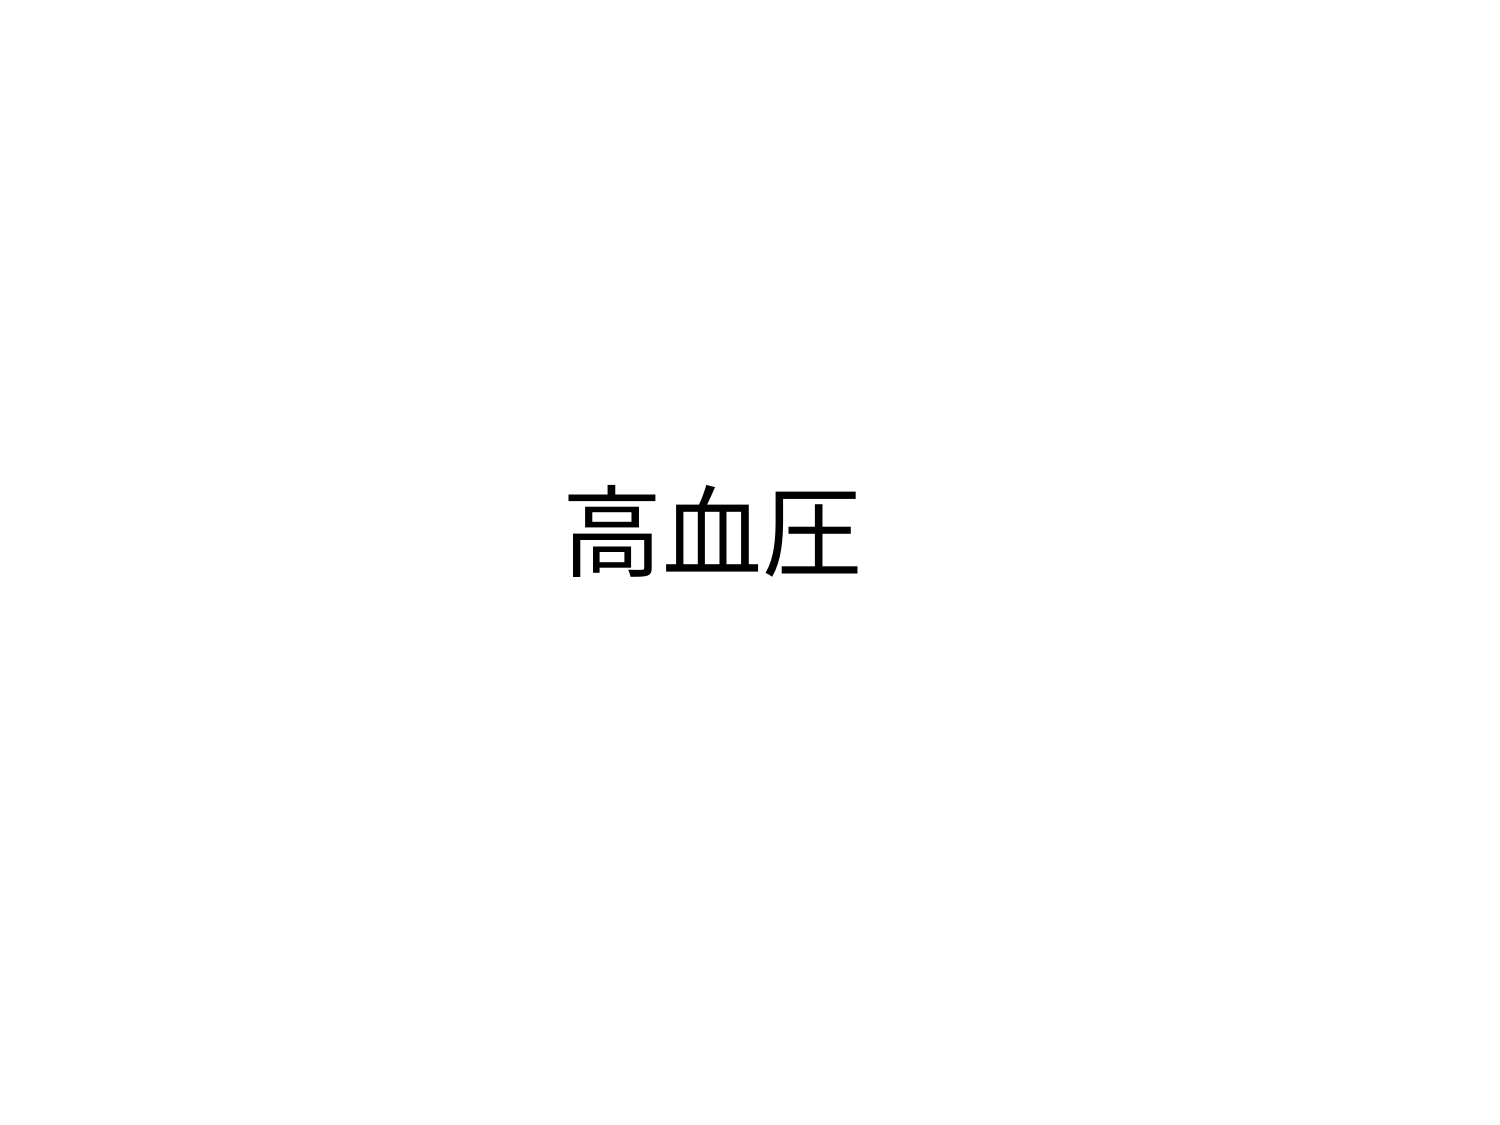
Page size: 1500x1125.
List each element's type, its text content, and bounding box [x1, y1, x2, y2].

text_box 高血圧 [74, 462, 1350, 584]
